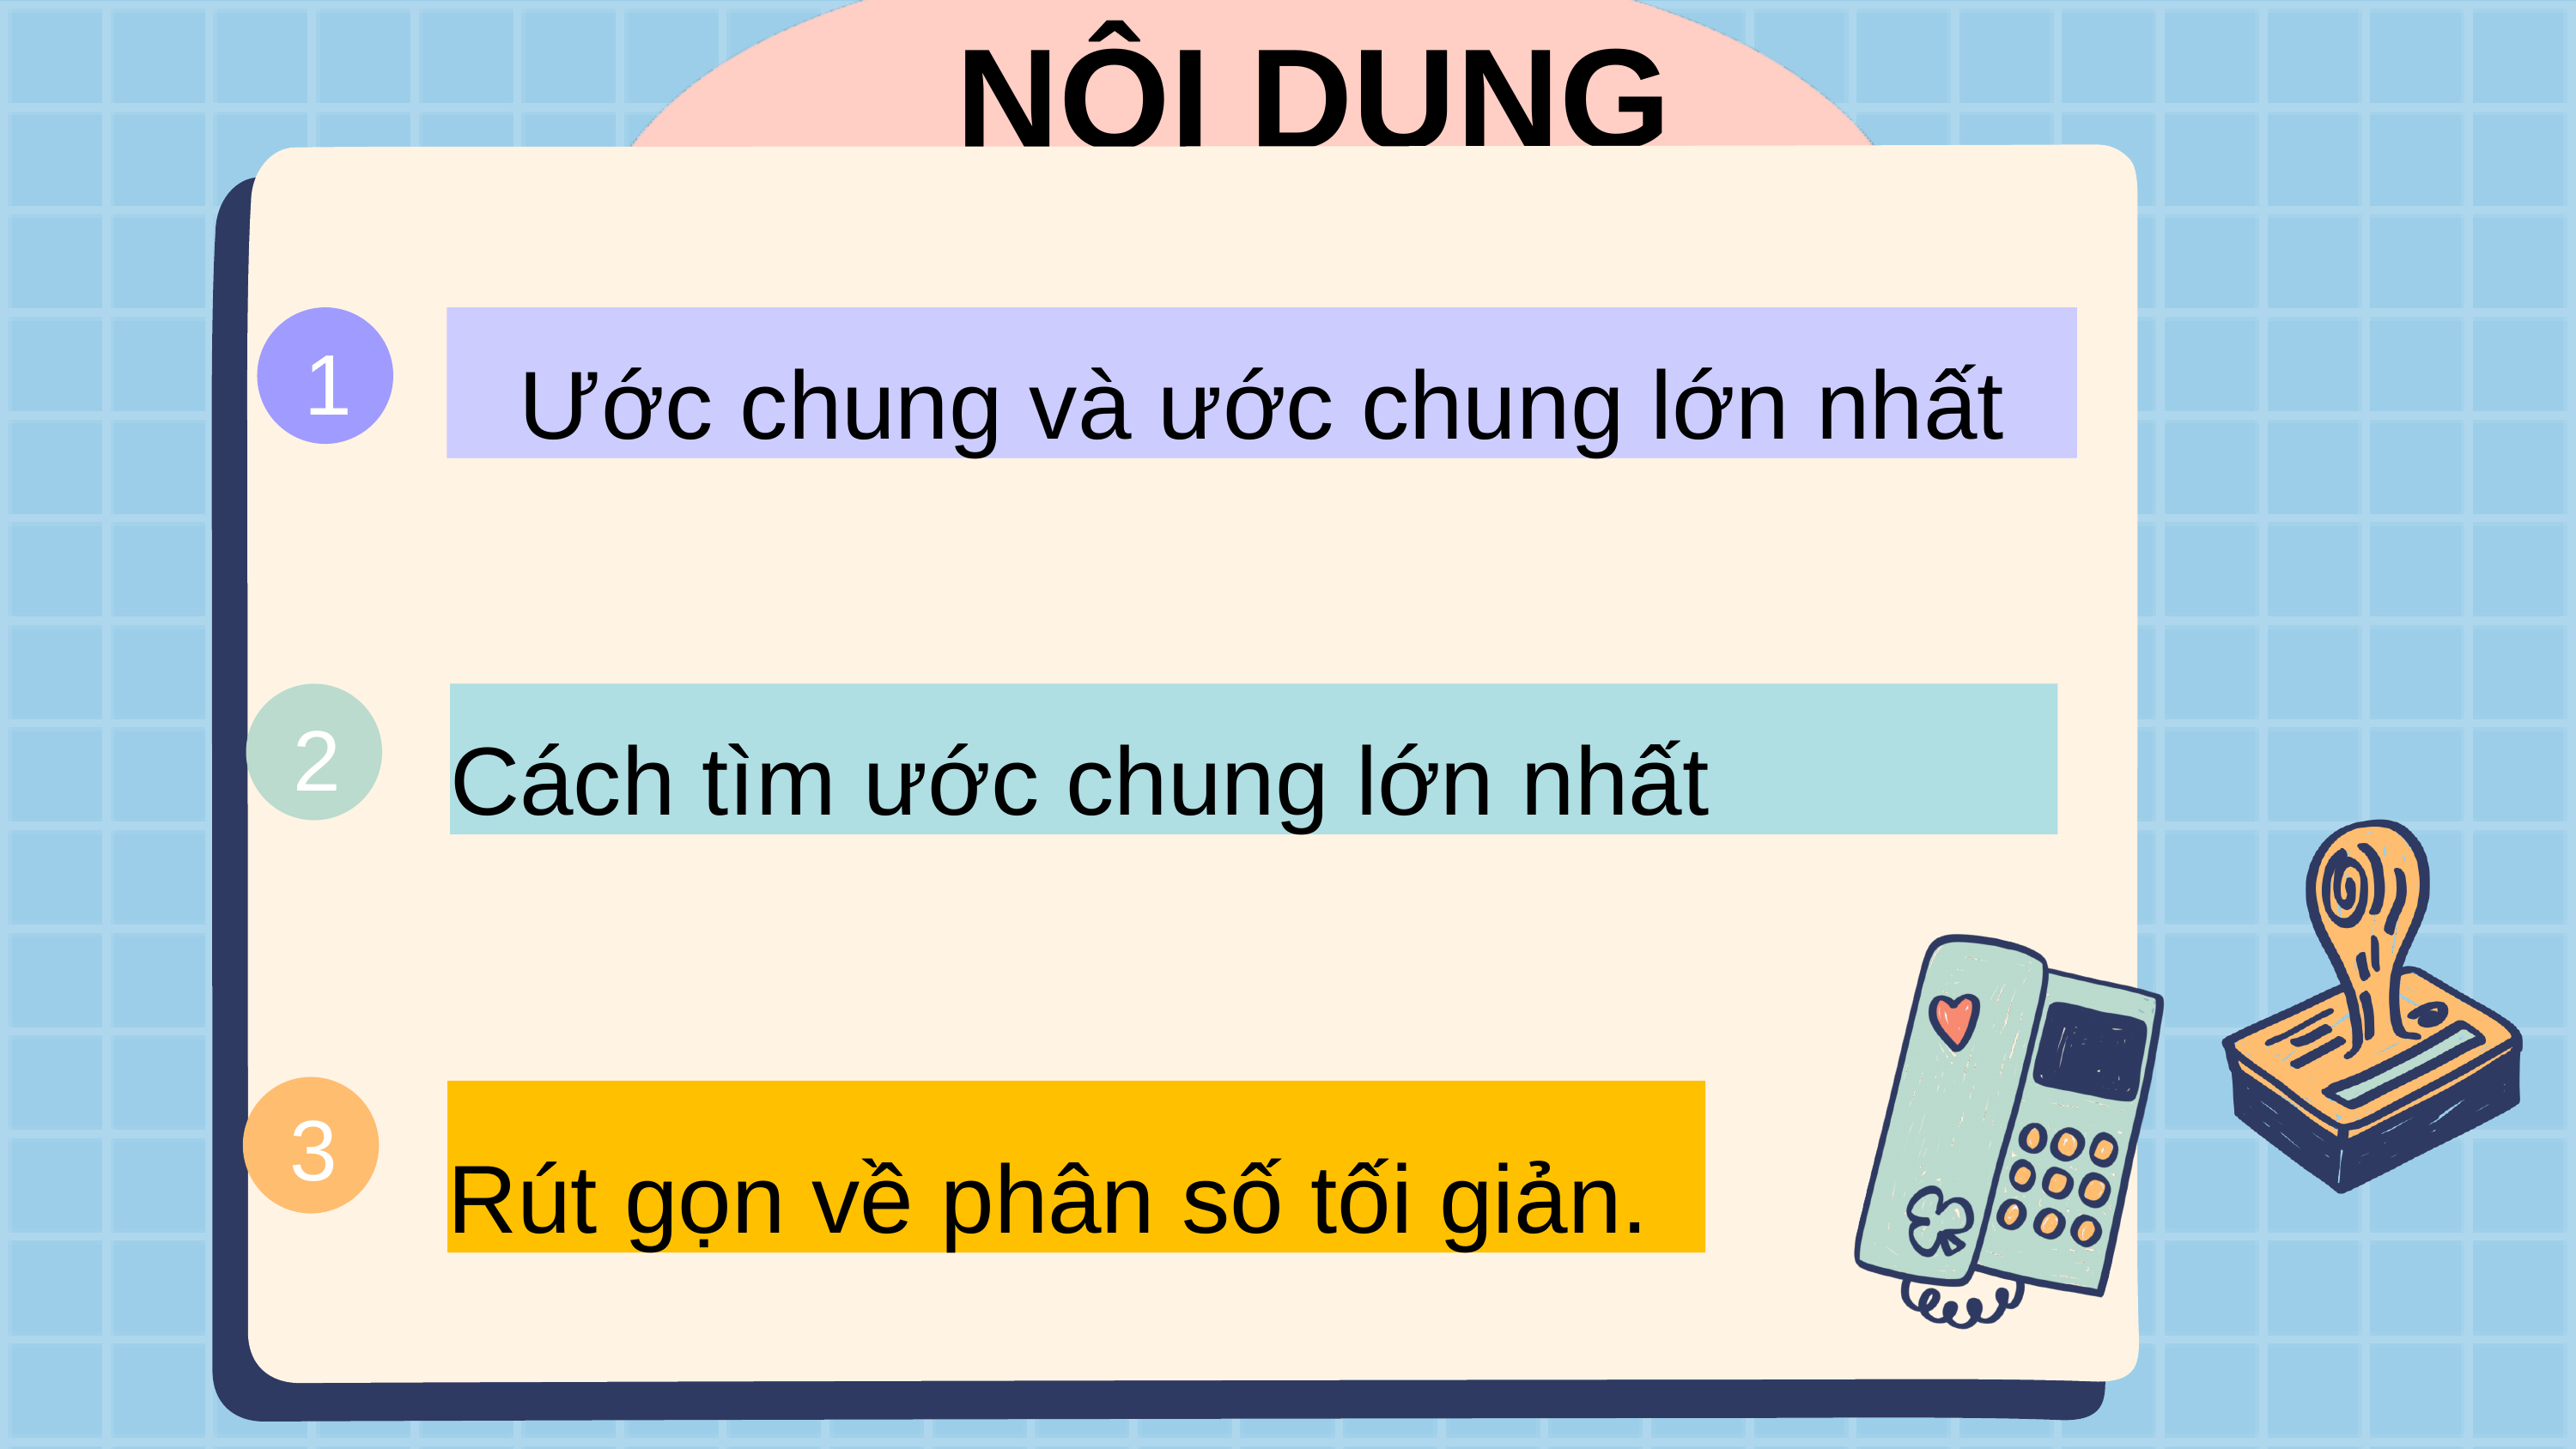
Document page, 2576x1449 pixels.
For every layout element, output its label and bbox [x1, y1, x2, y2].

text_box [571, 0, 1937, 142]
text_box [211, 144, 2140, 1422]
text_box [242, 1076, 380, 1214]
text_box [245, 683, 383, 821]
picture [0, 0, 2576, 1449]
picture [1880, 946, 2137, 1338]
text_box [256, 306, 394, 445]
